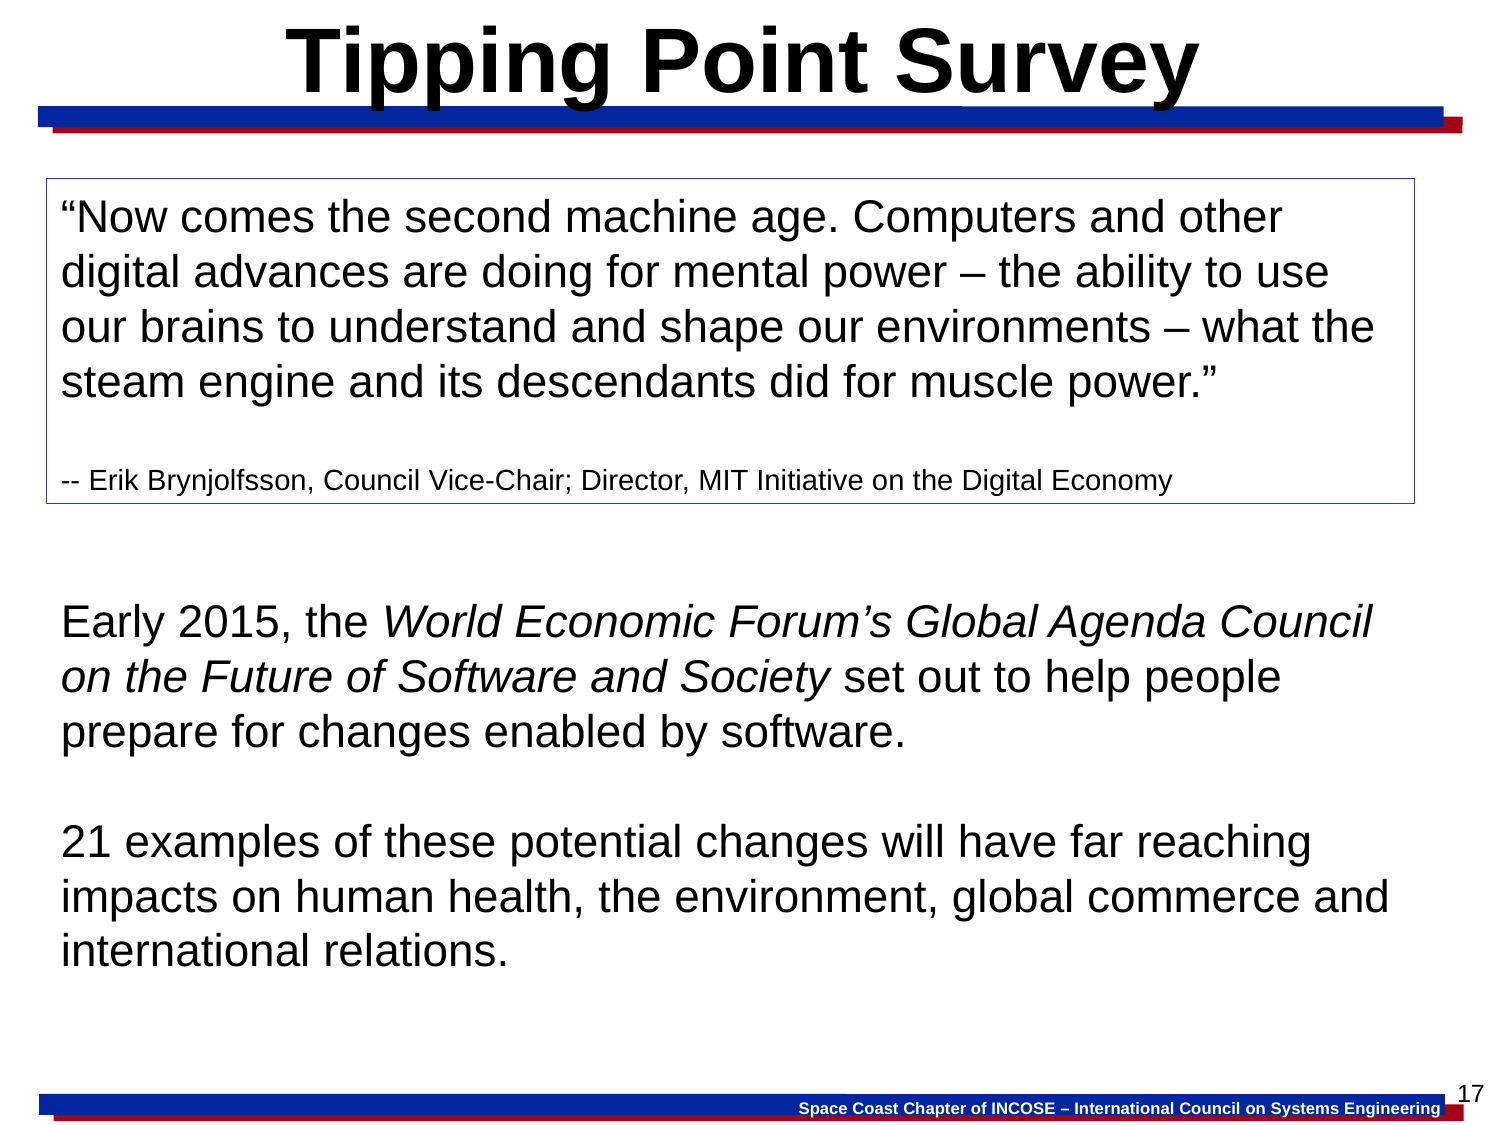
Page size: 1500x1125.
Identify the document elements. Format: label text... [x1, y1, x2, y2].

title Tipping Point Survey [37, 12, 1451, 101]
text_box “Now comes the second machine age. Computers and other digital advances are doing for mental power – the ability to use our brains to understand and shape our environments – what the steam engine and its descendants did for muscle power.” -- Erik Brynjolfsson, Council Vice-Chair; Director, MIT Initiative on the Digital Economy [46, 178, 1415, 504]
text_box Early 2015, the World Economic Forum’s Global Agenda Council on the Future of Software and Society set out to help people prepare for changes enabled by software. 21 examples of these potential changes will have far reaching impacts on human health, the environment, global commerce and international relations. [46, 583, 1415, 984]
slide_number 17 [1425, 1069, 1500, 1108]
